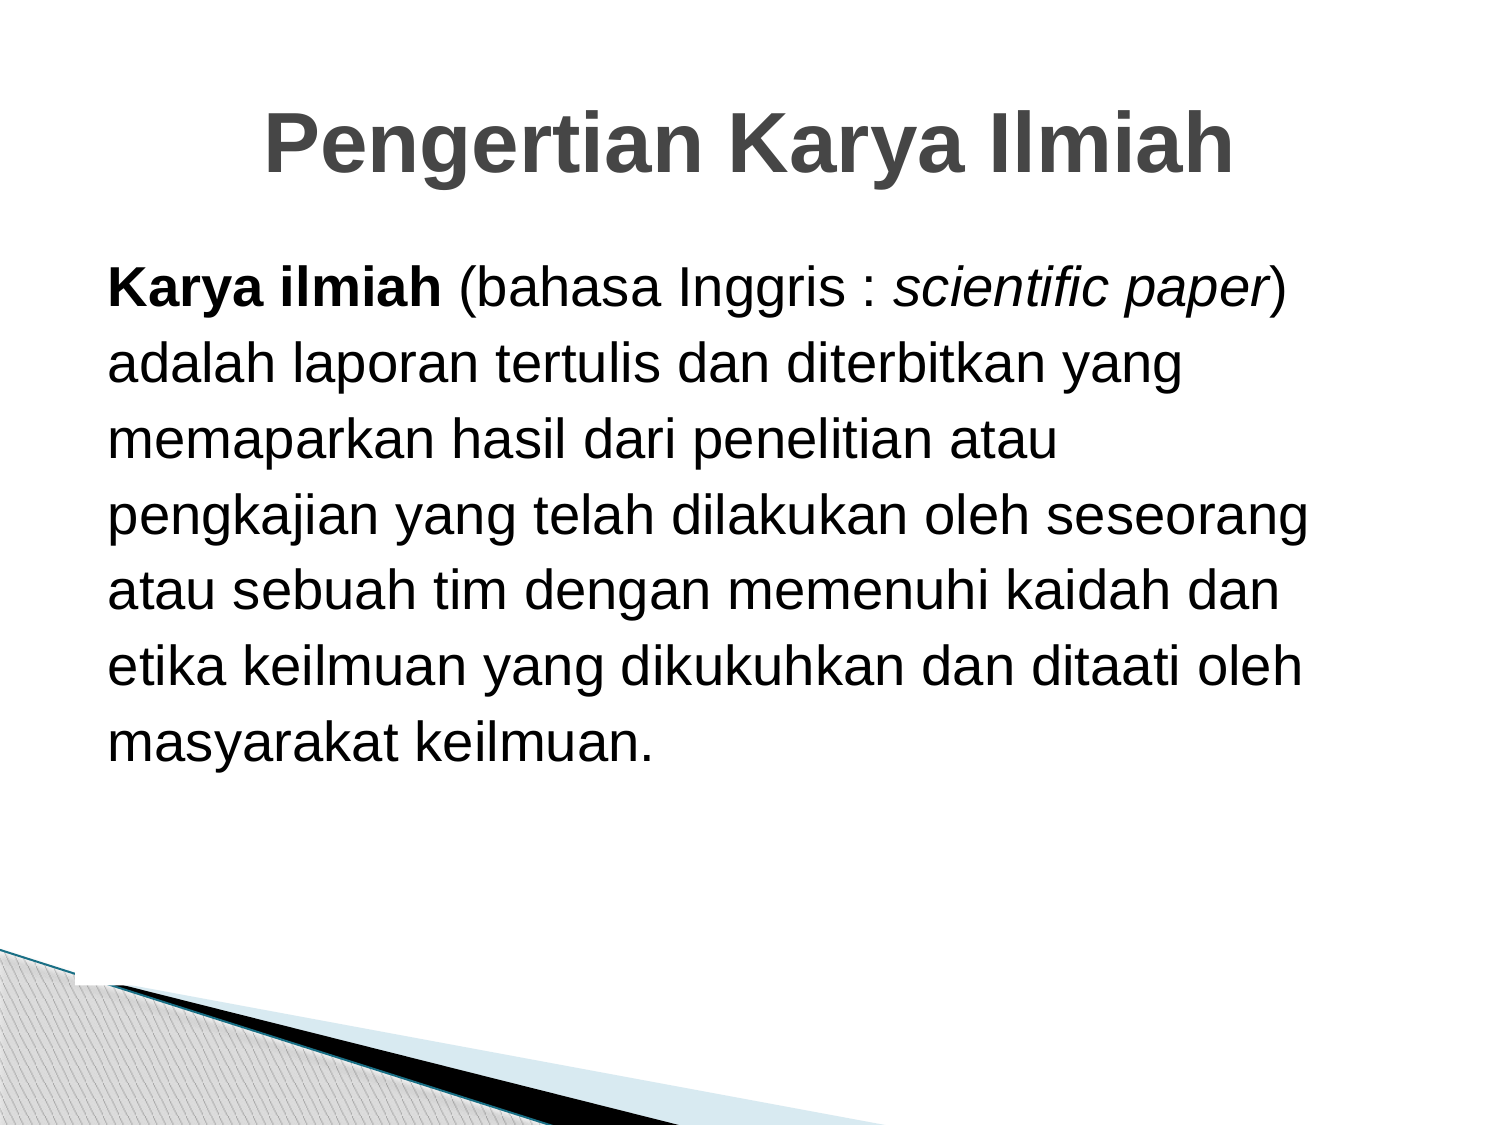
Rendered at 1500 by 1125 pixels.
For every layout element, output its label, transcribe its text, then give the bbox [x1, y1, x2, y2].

list Karya ilmiah (bahasa Inggris : scientific paper) adalah laporan tertulis dan diterbitkan yang memaparkan hasil dari penelitian atau pengkajian yang telah dilakukan oleh seseorang atau sebuah tim dengan memenuhi kaidah dan etika keilmuan yang dikukuhkan dan ditaati oleh masyarakat keilmuan. [75, 243, 1425, 986]
title Pengertian Karya Ilmiah [75, 45, 1425, 233]
